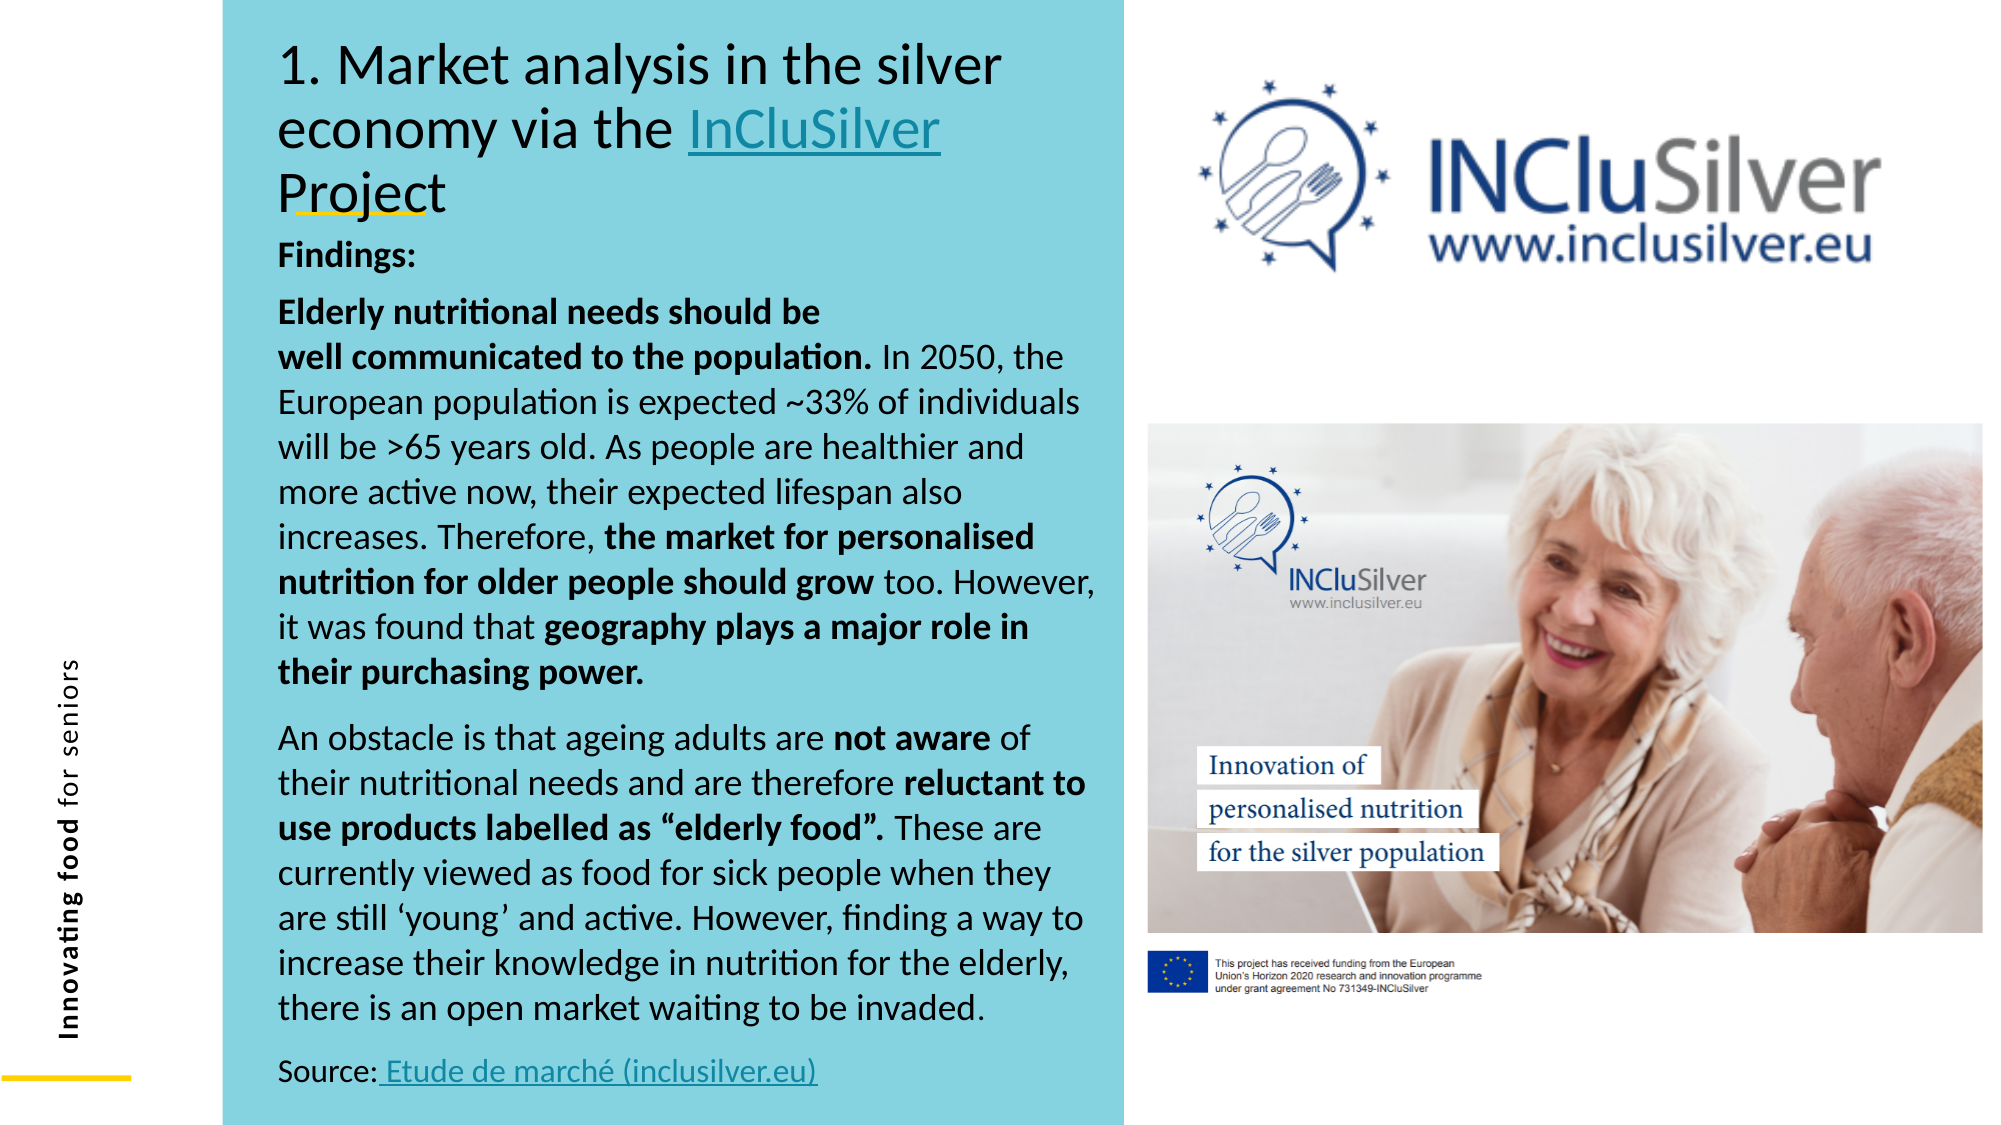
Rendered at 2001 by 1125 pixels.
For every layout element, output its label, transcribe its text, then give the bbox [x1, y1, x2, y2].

picture [1130, 407, 1998, 1011]
picture [1130, 42, 1974, 296]
list Findings: Elderly nutritional needs should be well communicated to the population. In 2050, the European population is expected ~33% of individuals will be >65 years old. As people are healthier and more active now, their expected lifespan also increases. Therefore, the market for personalised nutrition for older people should grow too. However, it was found that geography plays a major role in their purchasing power. An obstacle is that ageing adults are not aware of their nutritional needs and are therefore reluctant to use products labelled as “elderly food”. These are currently viewed as food for sick people when they are still ‘young’ and active. However, finding a way to increase their knowledge in nutrition for the elderly, there is an open market waiting to be invaded. Source: Etude de marché (inclusilver.eu) [262, 222, 1124, 1115]
list 1. Market analysis in the silver economy via the InCluSilver Project [262, 26, 1095, 235]
